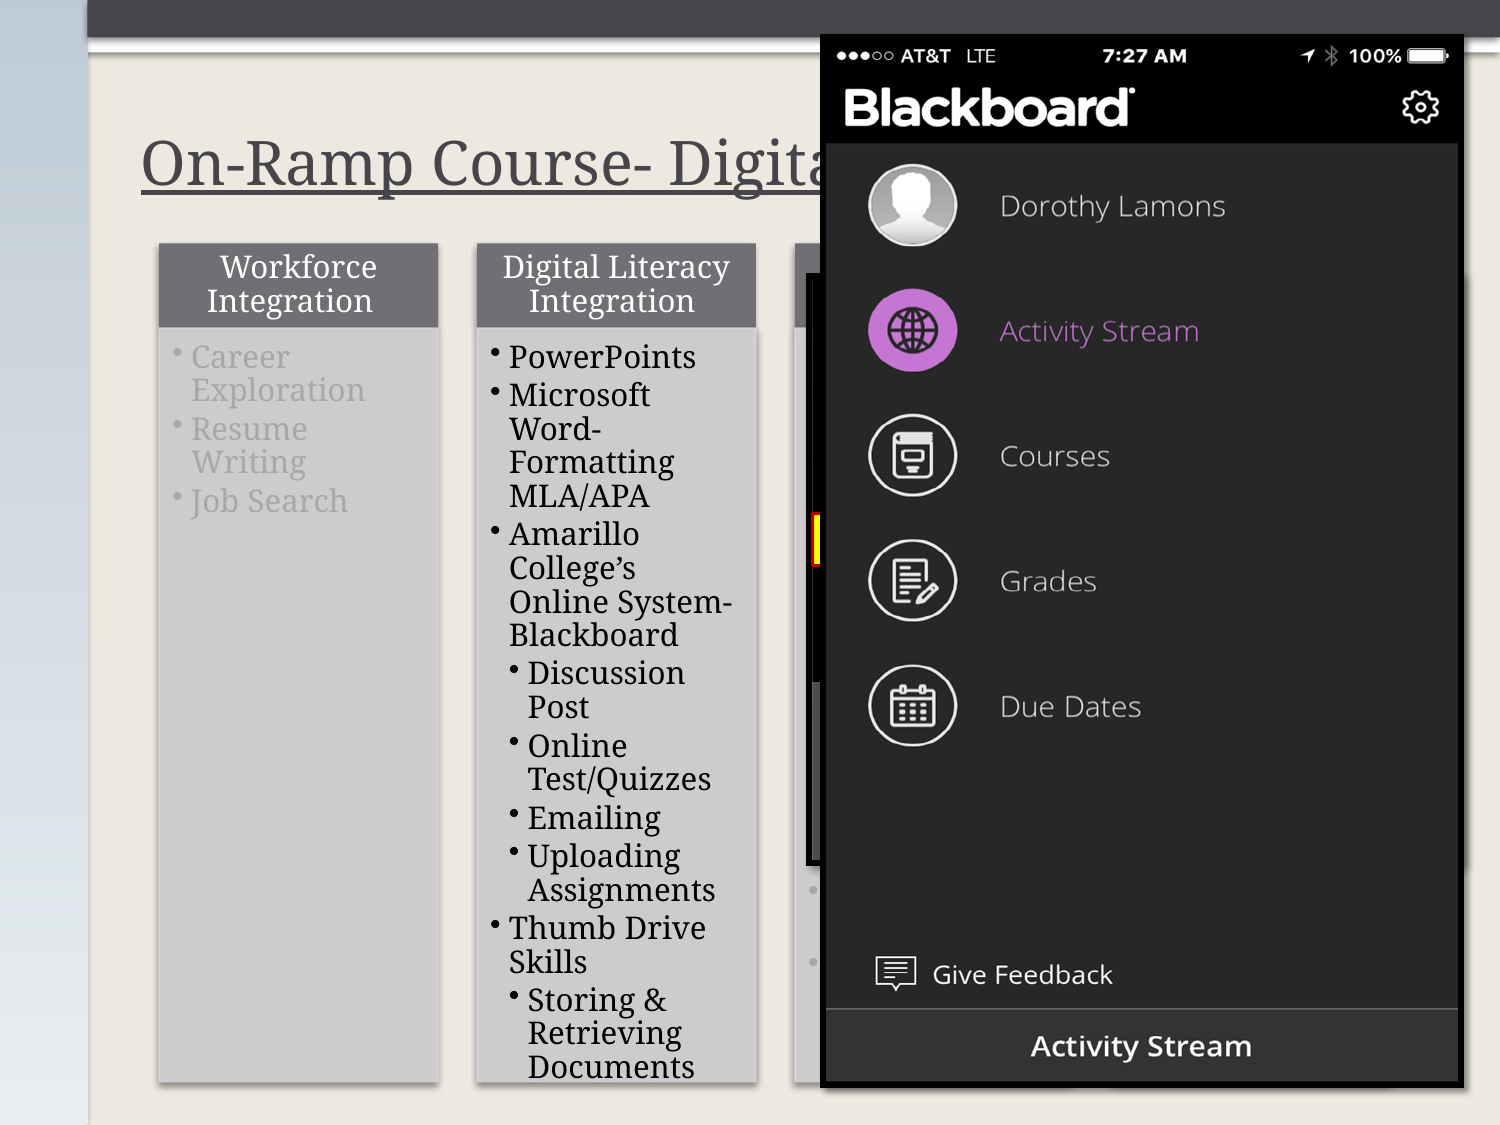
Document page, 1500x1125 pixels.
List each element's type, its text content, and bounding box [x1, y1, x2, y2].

picture [812, 30, 1478, 1101]
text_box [158, 224, 811, 1101]
title On-Ramp Course- Digital Literacy [126, 112, 810, 279]
